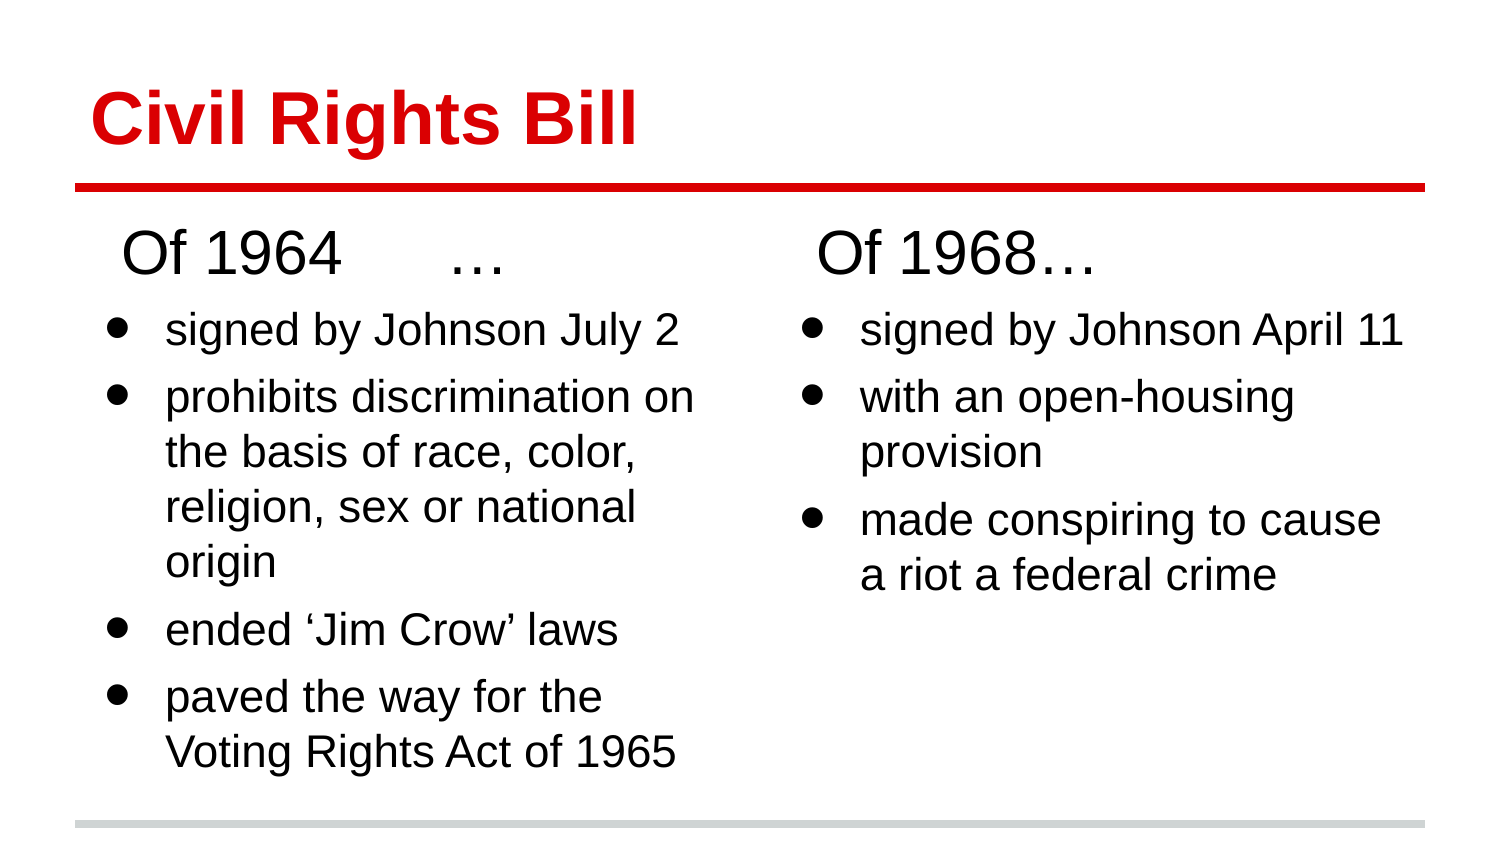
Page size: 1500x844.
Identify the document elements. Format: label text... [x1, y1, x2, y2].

list Of 1964 … signed by Johnson July 2 prohibits discrimination on the basis of race, color, religion, sex or national origin ended ‘Jim Crow’ laws paved the way for the Voting Rights Act of 1965 [75, 196, 731, 808]
title Civil Rights Bill [75, 33, 1425, 175]
list Of 1968… signed by Johnson April 11 with an open-housing provision made conspiring to cause a riot a federal crime [769, 196, 1425, 808]
